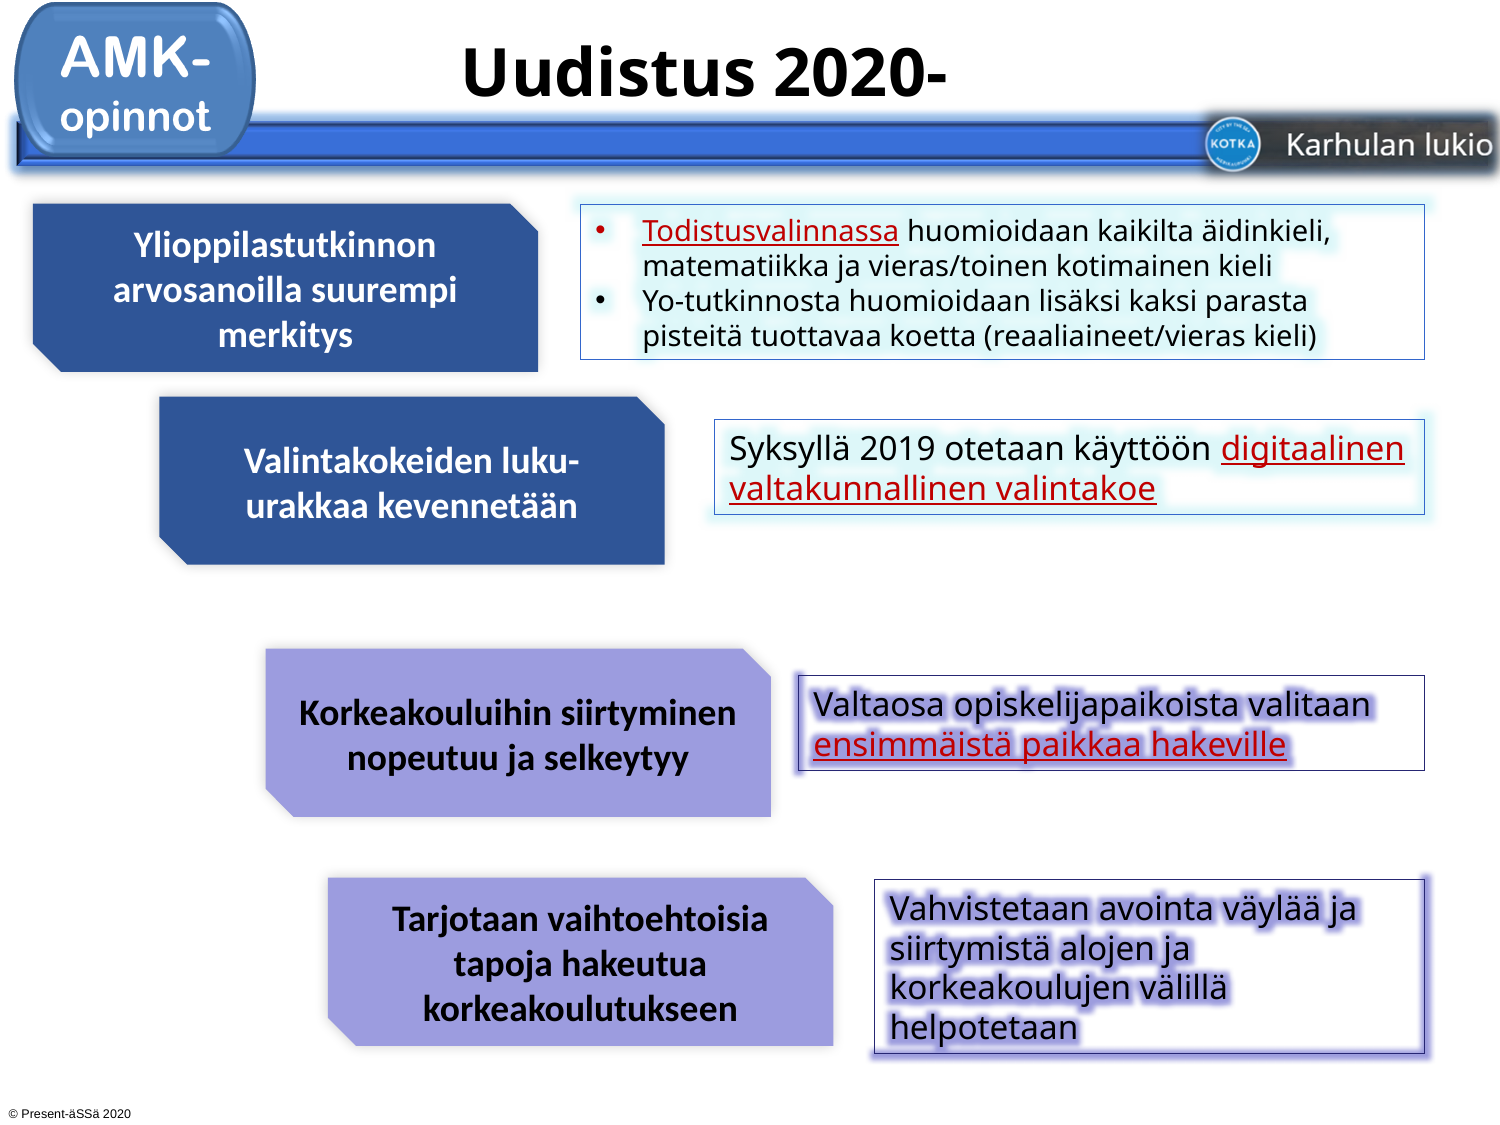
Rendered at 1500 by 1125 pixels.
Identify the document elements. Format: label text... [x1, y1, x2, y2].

picture [0, 0, 1500, 197]
text_box Valintakokeiden luku-urakkaa kevennetään [159, 396, 665, 565]
text_box Syksyllä 2019 otetaan käyttöön digitaalinen valtakunnallinen valintakoe [714, 419, 1425, 515]
text_box Ylioppilastutkinnon arvosanoilla suurempi merkitys [32, 203, 539, 372]
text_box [265, 648, 1425, 1057]
text_box Todistusvalinnassa huomioidaan kaikilta äidinkieli, matematiikka ja vieras/toinen kotimainen kieli Yo-tutkinnosta huomioidaan lisäksi kaksi parasta pisteitä tuottavaa koetta (reaaliaineet/vieras kieli) [580, 204, 1425, 360]
title Uudistus 2020- [230, 22, 1179, 164]
